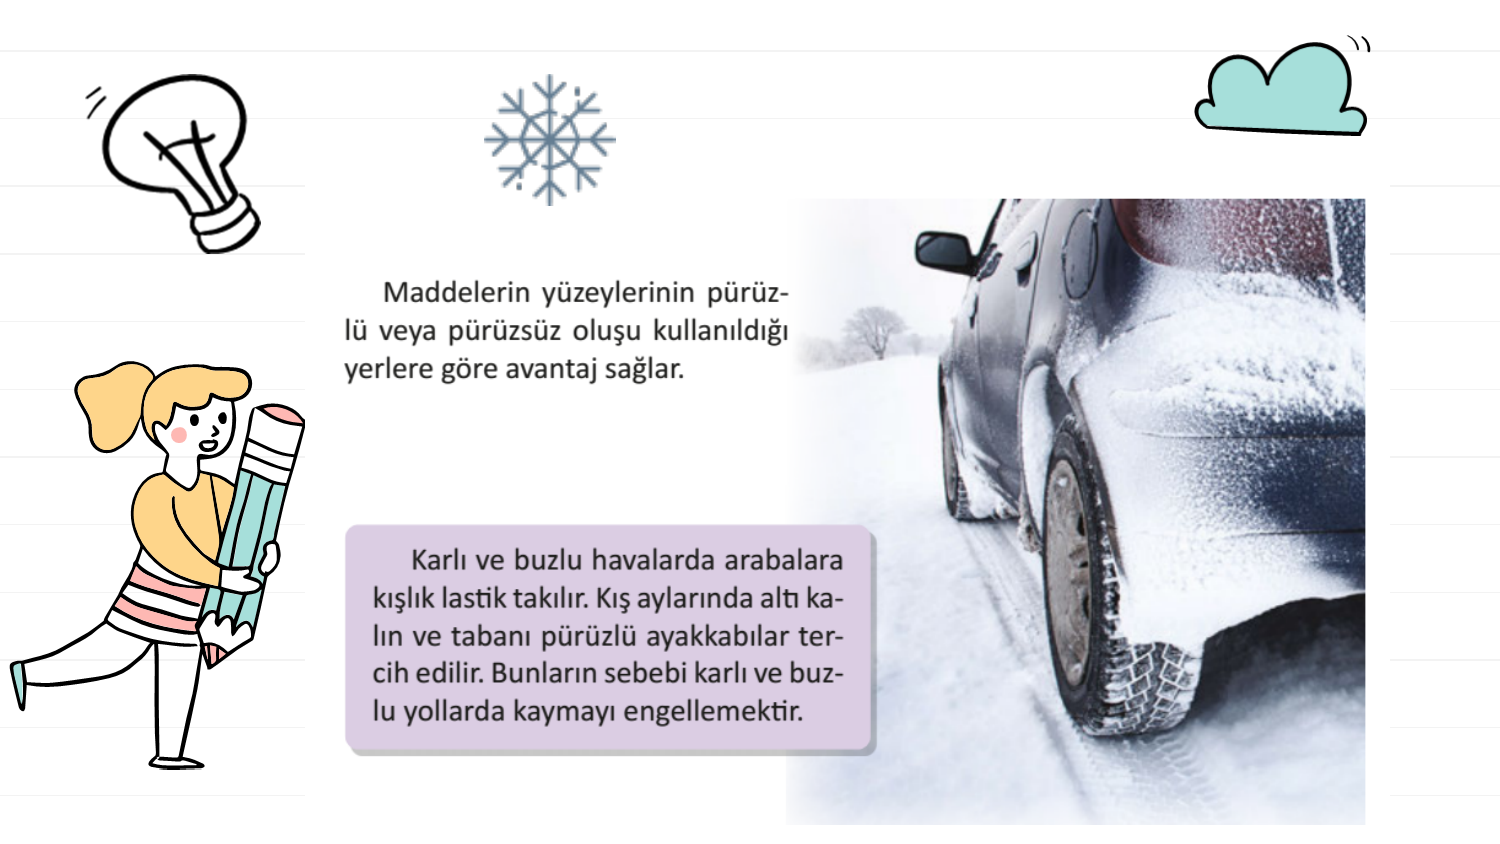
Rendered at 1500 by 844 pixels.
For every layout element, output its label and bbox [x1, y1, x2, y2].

picture [8, 74, 1390, 826]
picture [85, 74, 261, 254]
picture [1194, 35, 1371, 136]
